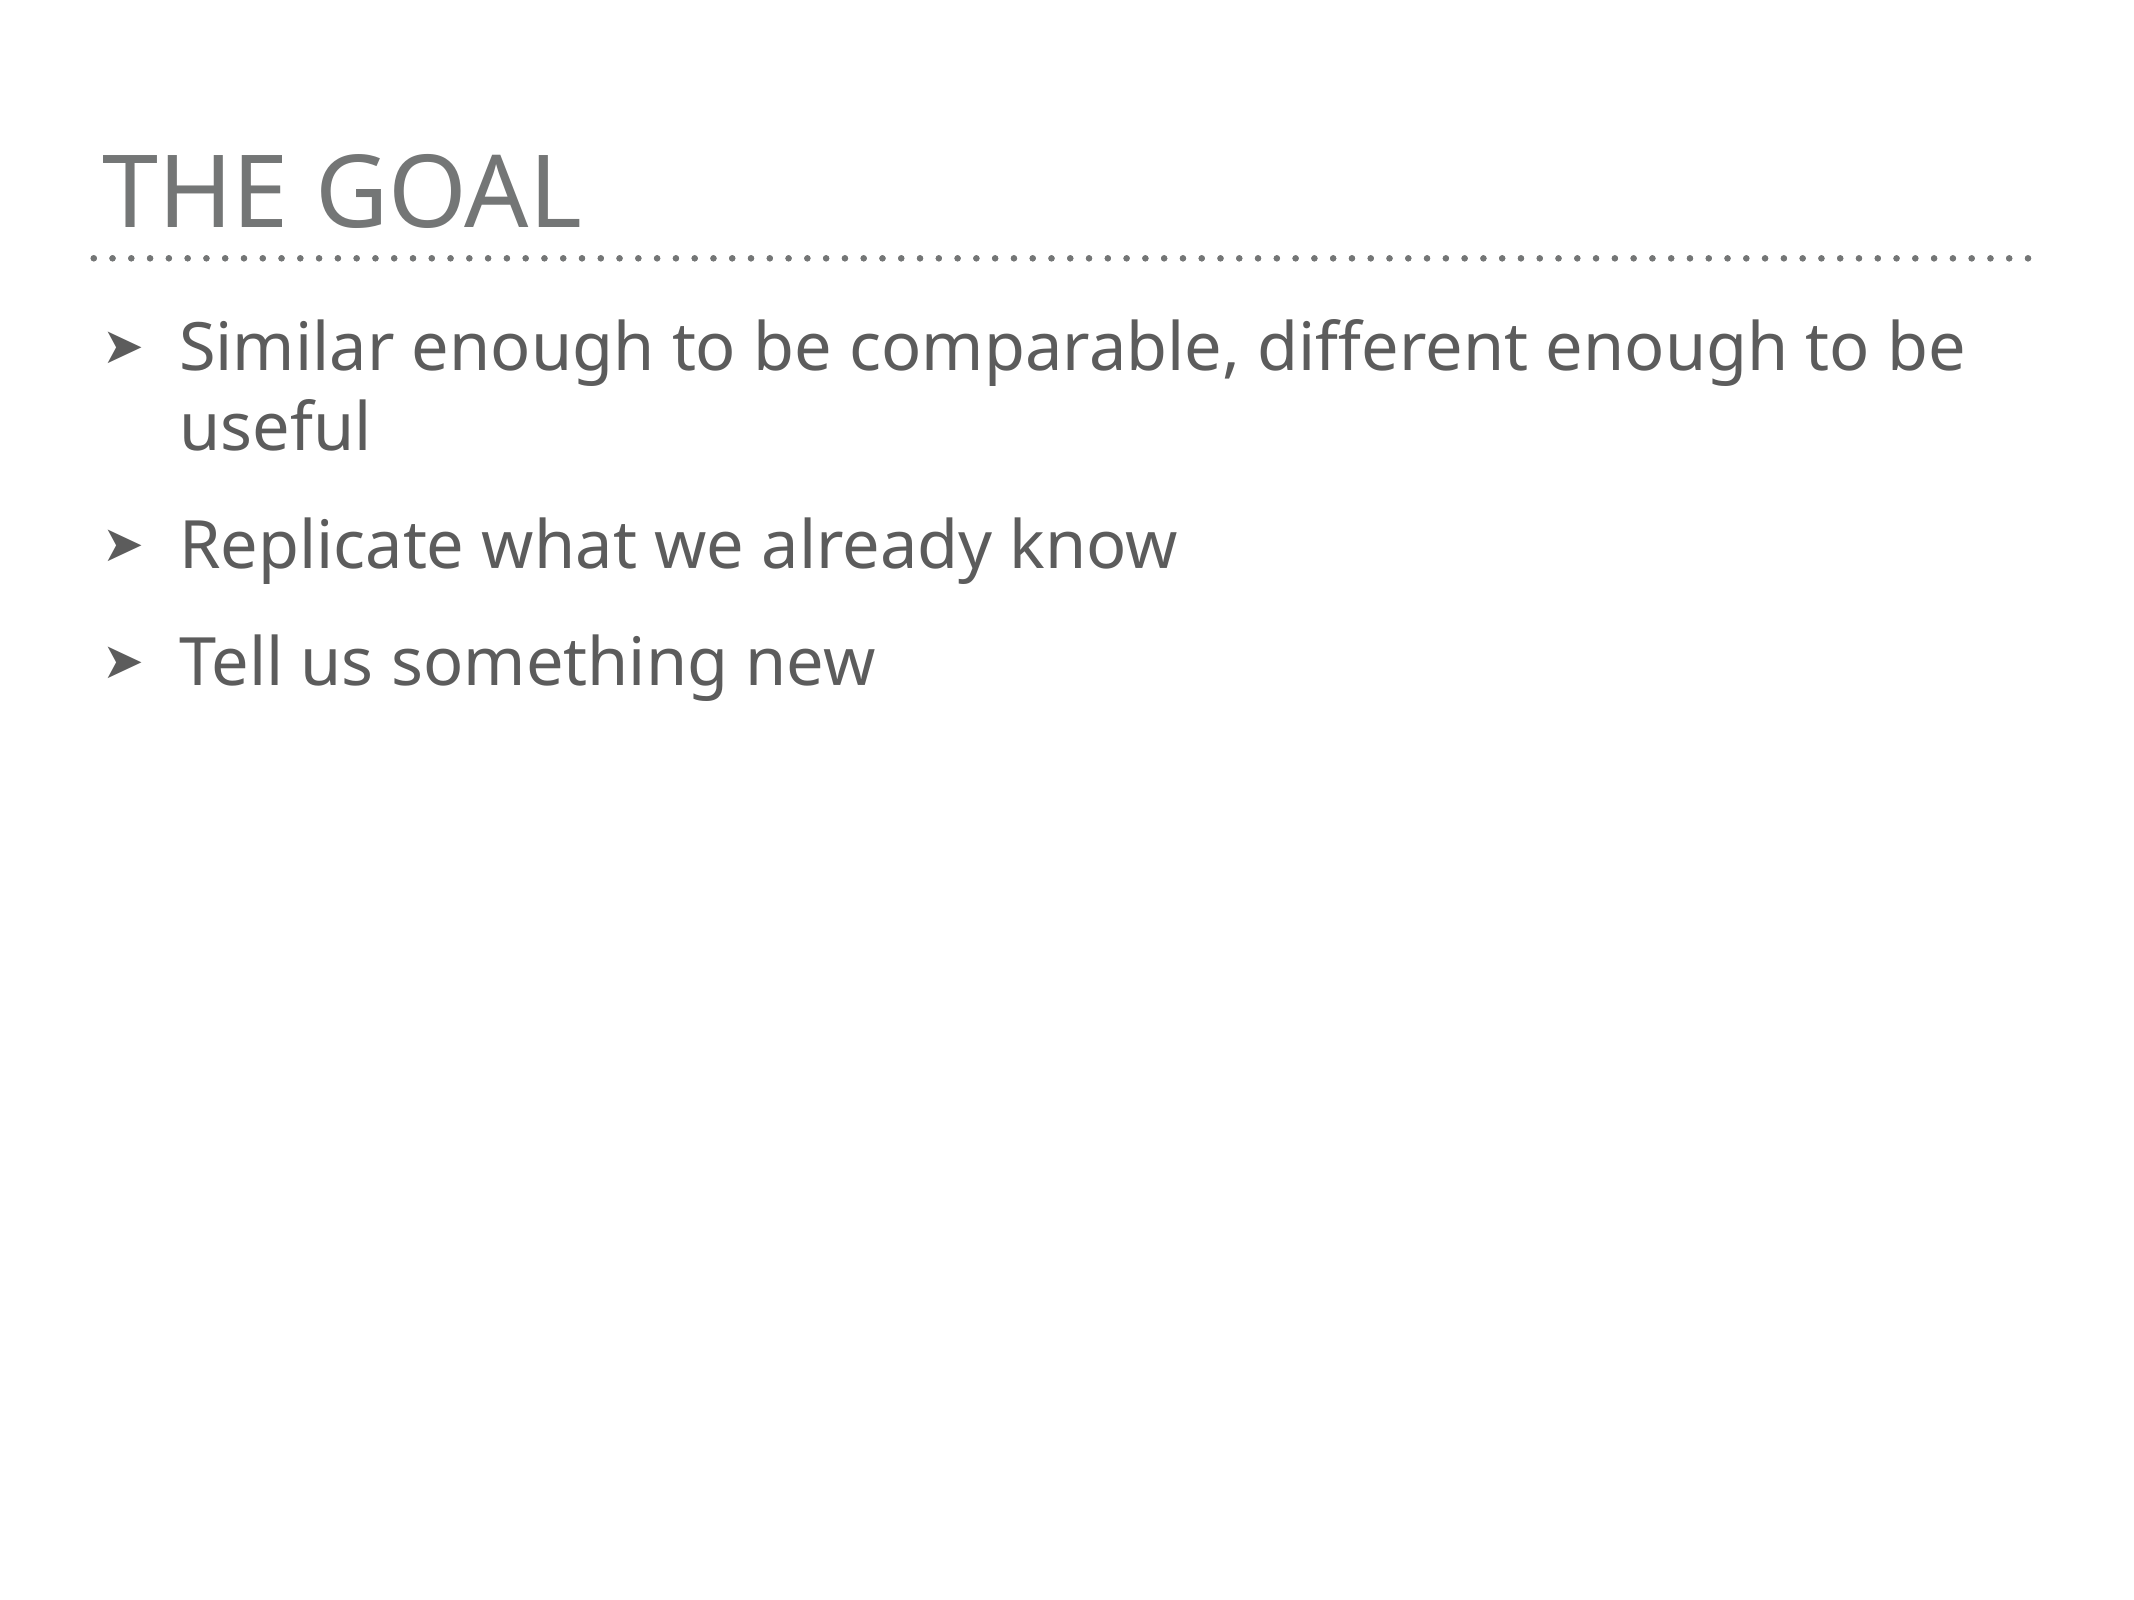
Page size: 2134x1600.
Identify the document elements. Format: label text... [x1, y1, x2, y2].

list Similar enough to be comparable, different enough to be useful Replicate what we already know Tell us something new [93, 295, 2041, 1482]
title The Goal [93, 118, 2041, 238]
